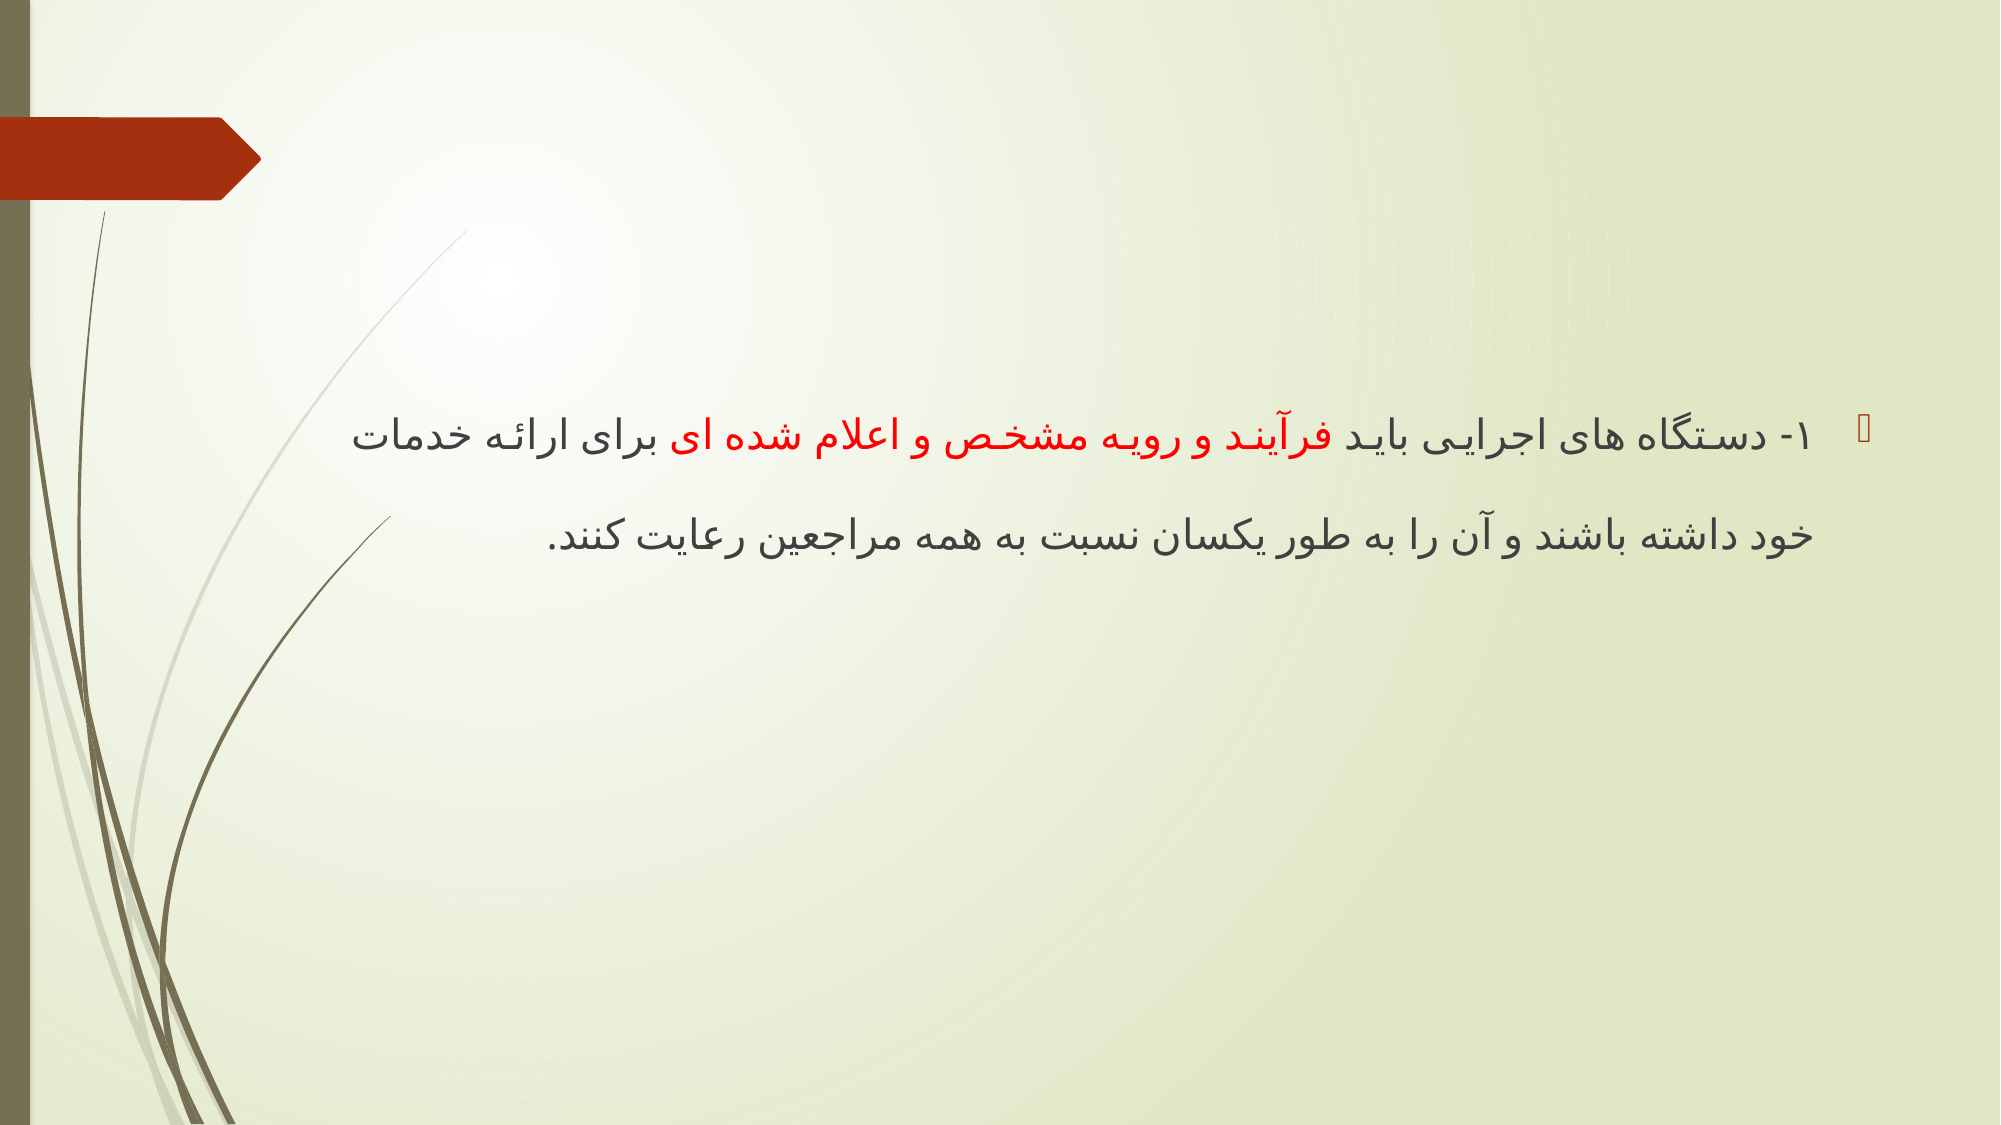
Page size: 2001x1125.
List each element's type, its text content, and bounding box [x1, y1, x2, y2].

list ١- دستگاه های اجرایی باید فرآیند و رویه مشخص و اعلام شده ای برای ارائه خدمات خود داشته باشند و آن را به طور یکسان نسبت به همه مراجعین رعایت کنند. [336, 350, 1888, 968]
